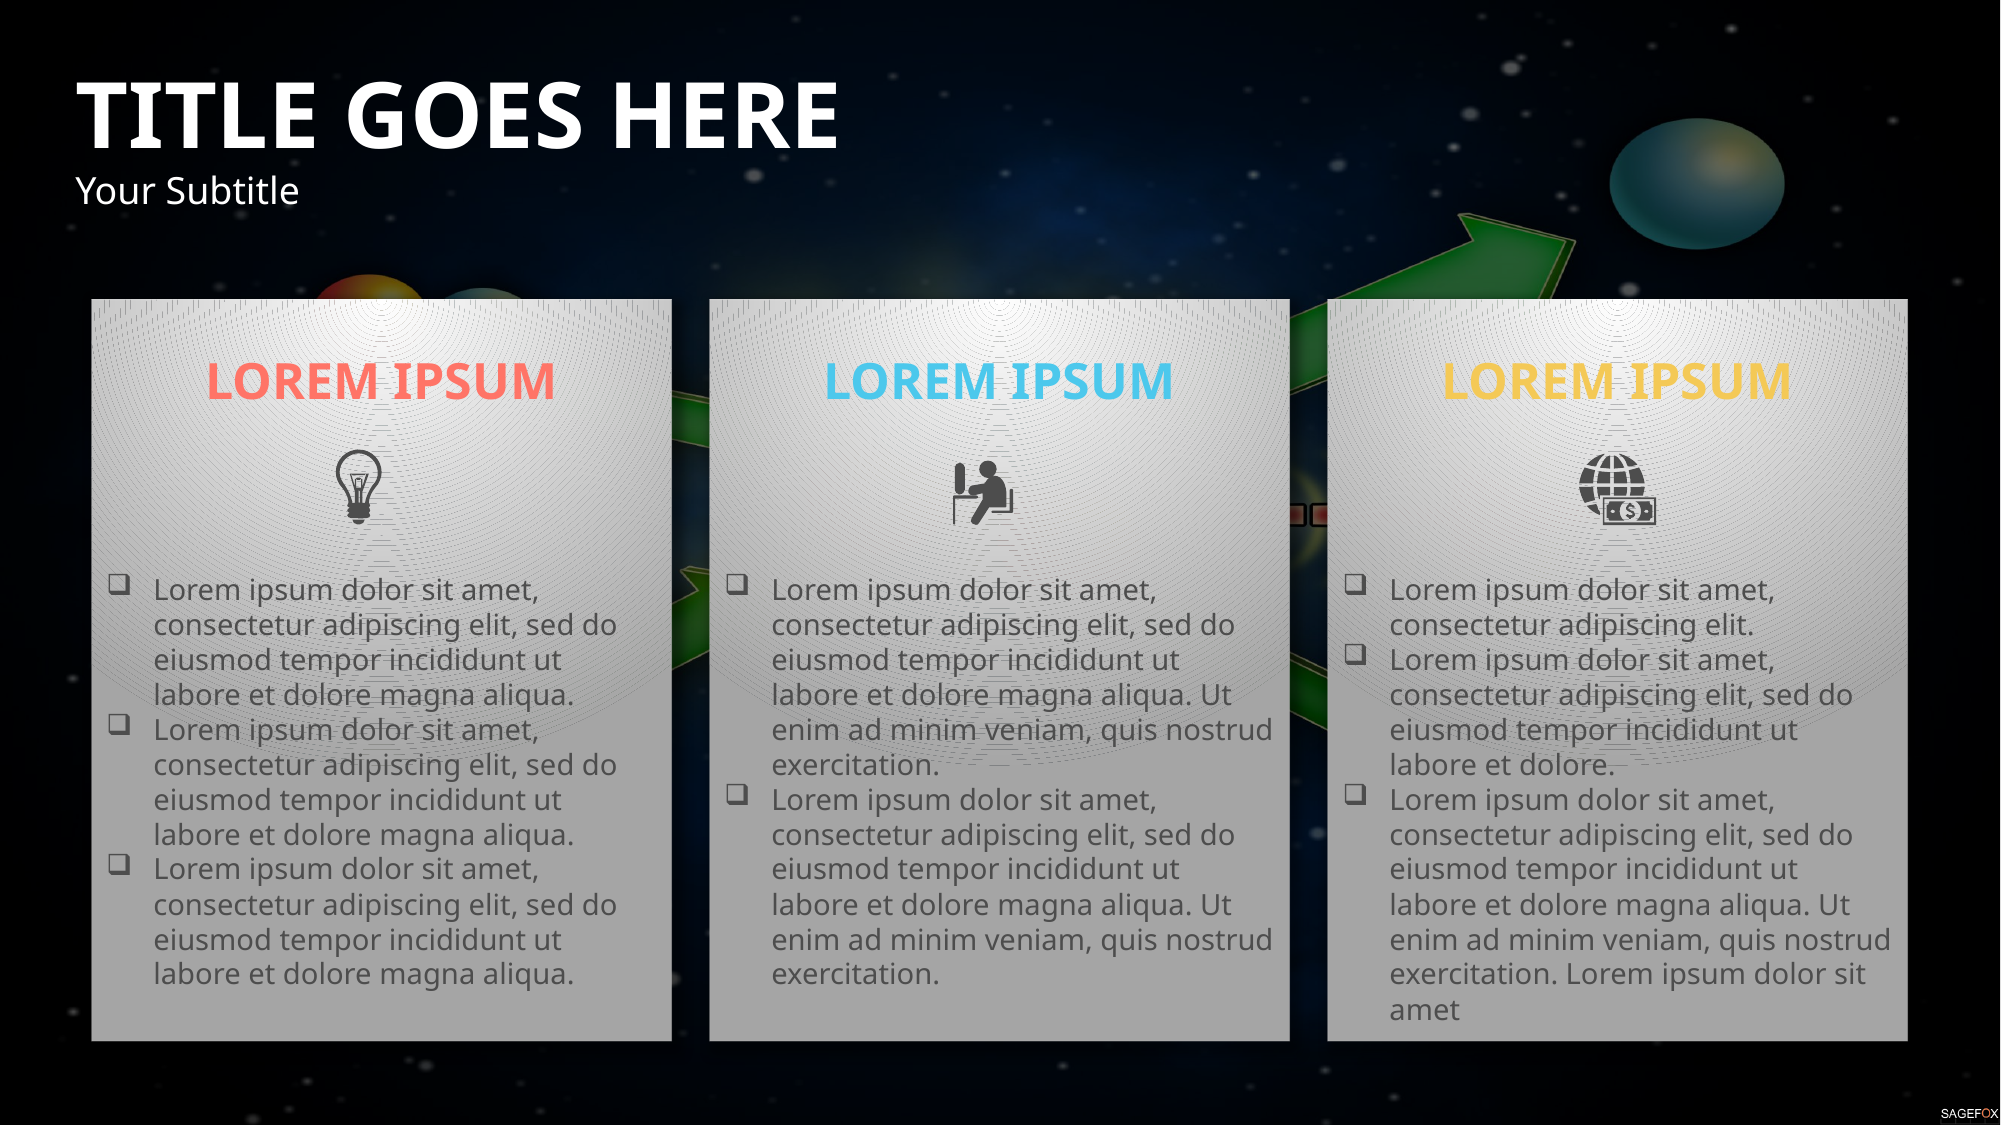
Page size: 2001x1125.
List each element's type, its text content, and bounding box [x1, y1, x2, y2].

text_box TITLE GOES HERE Your Subtitle [60, 49, 1036, 220]
text_box LOREM IPSUM [709, 342, 1290, 417]
text_box LOREM IPSUM [91, 342, 672, 417]
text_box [1579, 453, 1657, 526]
text_box LOREM IPSUM [1327, 342, 1908, 417]
text_box [1327, 299, 1909, 1042]
text_box [91, 299, 673, 1042]
text_box [709, 299, 1291, 1042]
picture [0, 0, 2001, 1125]
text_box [952, 460, 1013, 525]
text_box Lorem ipsum dolor sit amet, consectetur adipiscing elit, sed do eiusmod tempor incididunt ut labore et dolore magna aliqua. Ut enim ad minim veniam, quis nostrud exercitation. Lorem ipsum dolor sit amet, consectetur adipiscing elit, sed do eiusmod tempor incididunt ut labore et dolore magna aliqua. Ut enim ad minim veniam, quis nostrud exercitation. [709, 538, 1290, 999]
text_box Lorem ipsum dolor sit amet, consectetur adipiscing elit, sed do eiusmod tempor incididunt ut labore et dolore magna aliqua. Lorem ipsum dolor sit amet, consectetur adipiscing elit, sed do eiusmod tempor incididunt ut labore et dolore magna aliqua. Lorem ipsum dolor sit amet, consectetur adipiscing elit, sed do eiusmod tempor incididunt ut labore et dolore magna aliqua. [91, 538, 672, 999]
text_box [335, 449, 382, 525]
text_box Lorem ipsum dolor sit amet, consectetur adipiscing elit. Lorem ipsum dolor sit amet, consectetur adipiscing elit, sed do eiusmod tempor incididunt ut labore et dolore. Lorem ipsum dolor sit amet, consectetur adipiscing elit, sed do eiusmod tempor incididunt ut labore et dolore magna aliqua. Ut enim ad minim veniam, quis nostrud exercitation. Lorem ipsum dolor sit amet [1327, 538, 1908, 1034]
